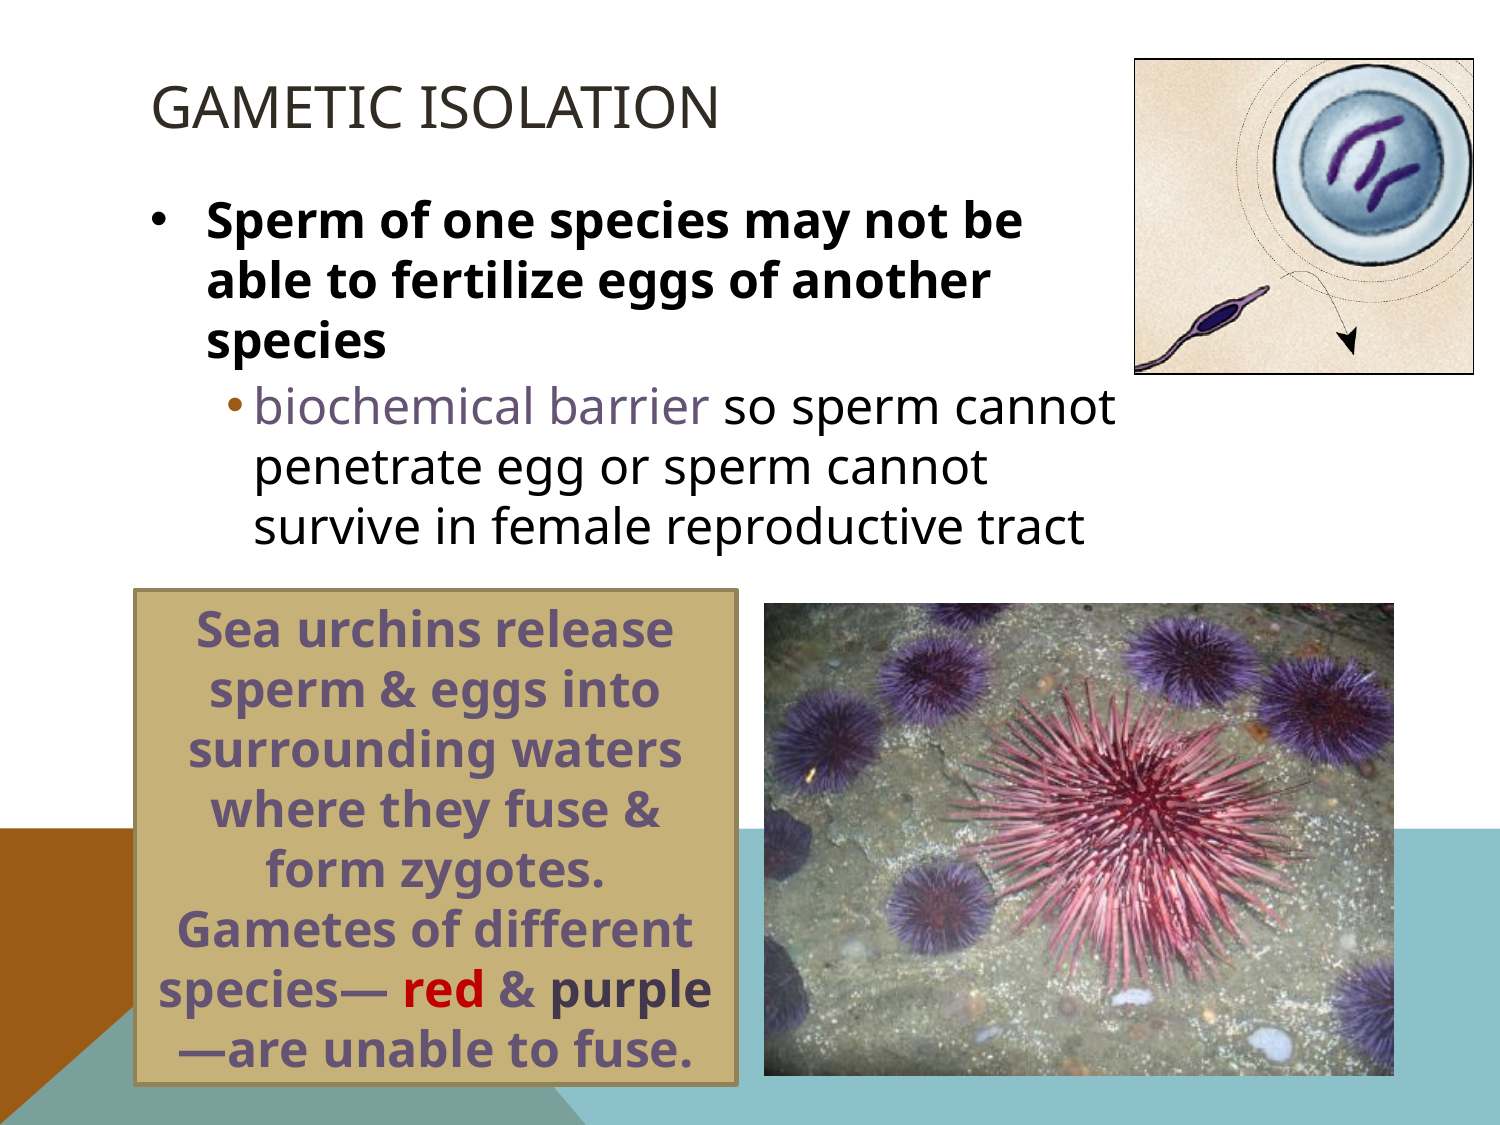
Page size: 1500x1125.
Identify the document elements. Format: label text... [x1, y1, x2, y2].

picture [1134, 59, 1473, 374]
title Gametic isolation [135, 60, 1132, 150]
text_box Sea urchins release sperm & eggs into surrounding waters where they fuse & form zygotes. Gametes of different species— red & purple —are unable to fuse. [133, 588, 739, 1087]
picture [764, 603, 1394, 1077]
list Sperm of one species may not be able to fertilize eggs of another species biochemical barrier so sperm cannot penetrate egg or sperm cannot survive in female reproductive tract [135, 180, 1136, 768]
